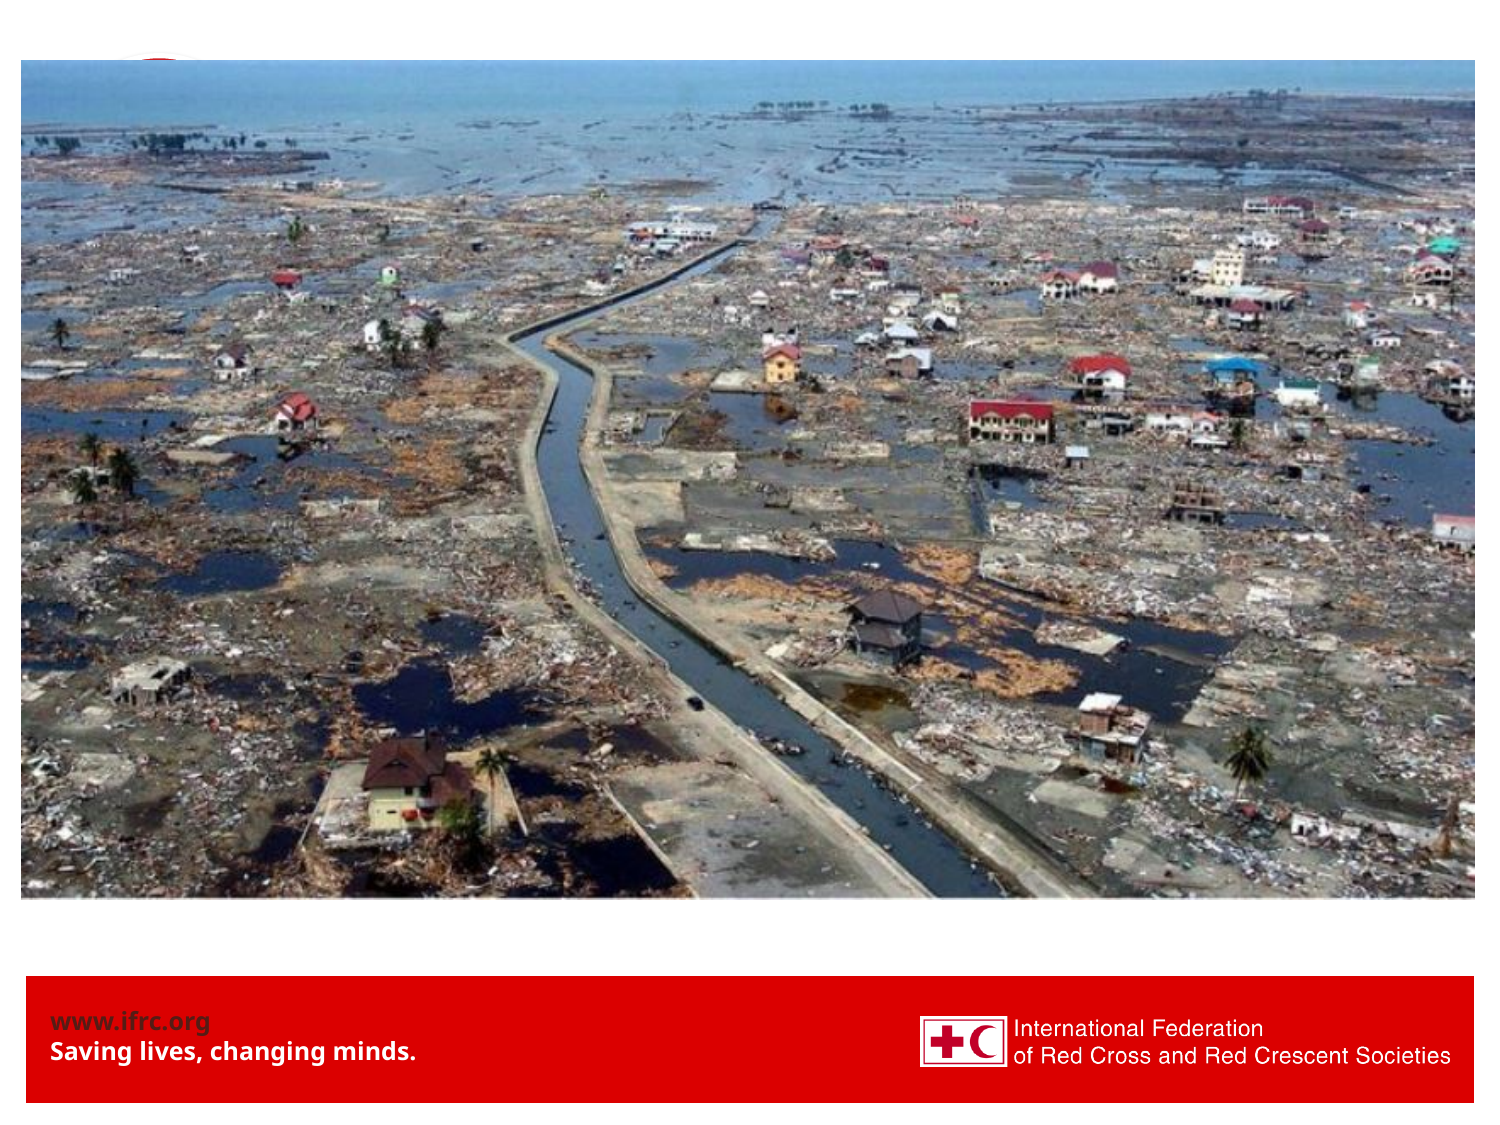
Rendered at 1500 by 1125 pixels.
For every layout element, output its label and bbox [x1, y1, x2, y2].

picture [21, 60, 1476, 901]
picture [920, 1016, 1450, 1067]
